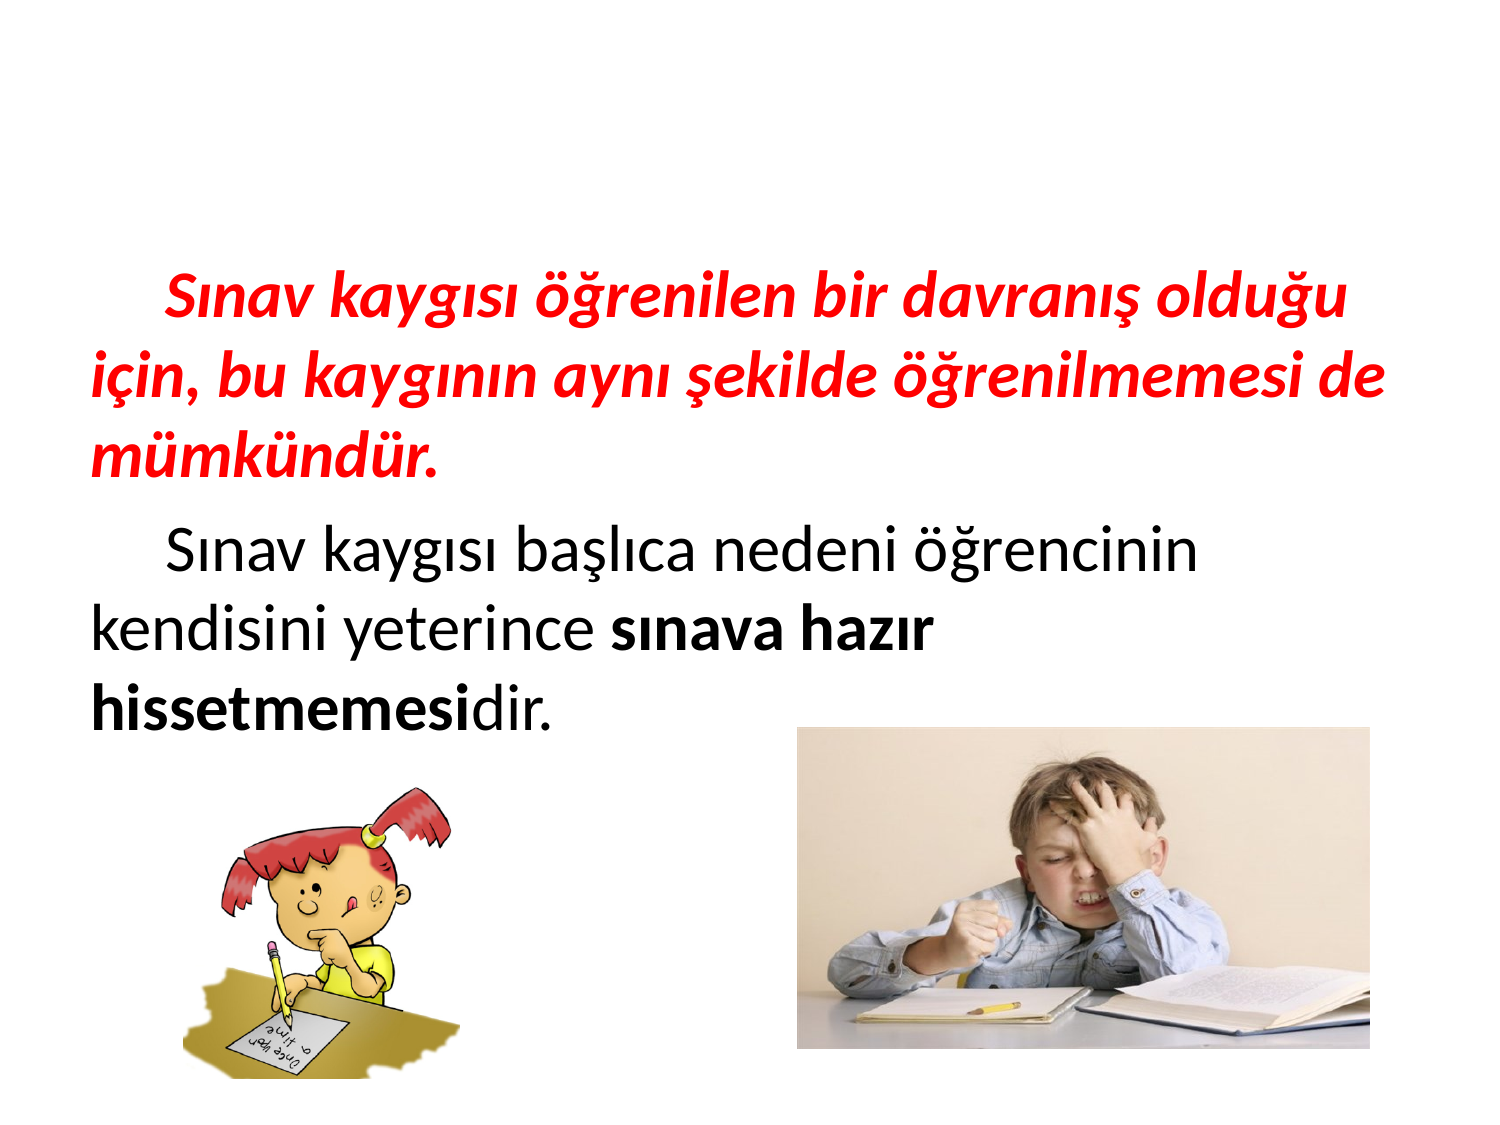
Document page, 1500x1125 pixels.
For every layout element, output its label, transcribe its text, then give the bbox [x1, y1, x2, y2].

picture [182, 782, 460, 1079]
list Sınav kaygısı öğrenilen bir davranış olduğu için, bu kaygının aynı şekilde öğrenilmemesi de mümkündür. Sınav kaygısı başlıca nedeni öğrencinin kendisini yeterince sınava hazır hissetmemesidir. [75, 243, 1426, 986]
picture [796, 727, 1370, 1050]
